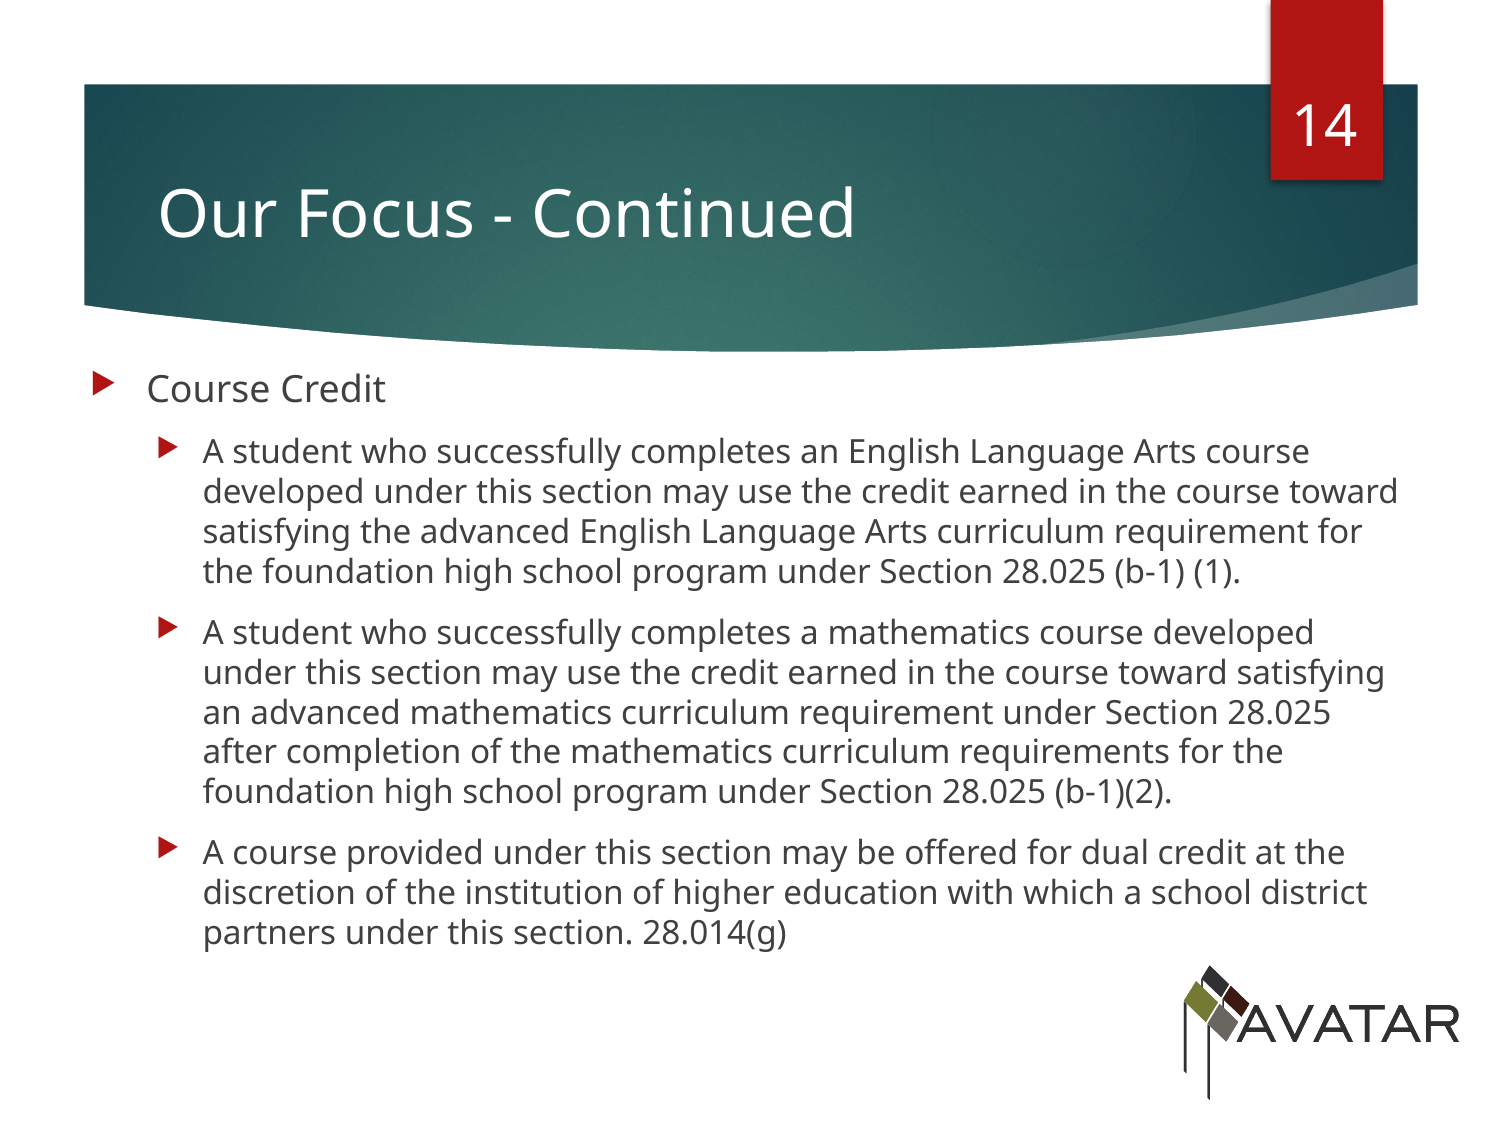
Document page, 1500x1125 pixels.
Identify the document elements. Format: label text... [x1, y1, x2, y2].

list Course Credit A student who successfully completes an English Language Arts course developed under this section may use the credit earned in the course toward satisfying the advanced English Language Arts curriculum requirement for the foundation high school program under Section 28.025 (b-1) (1). A student who successfully completes a mathematics course developed under this section may use the credit earned in the course toward satisfying an advanced mathematics curriculum requirement under Section 28.025 after completion of the mathematics curriculum requirements for the foundation high school program under Section 28.025 (b-1)(2). A course provided under this section may be offered for dual credit at the discretion of the institution of higher education with which a school district partners under this section. 28.014(g) [75, 357, 1425, 1038]
slide_number 14 [1259, 48, 1390, 175]
title Our Focus - Continued [142, 152, 1183, 269]
